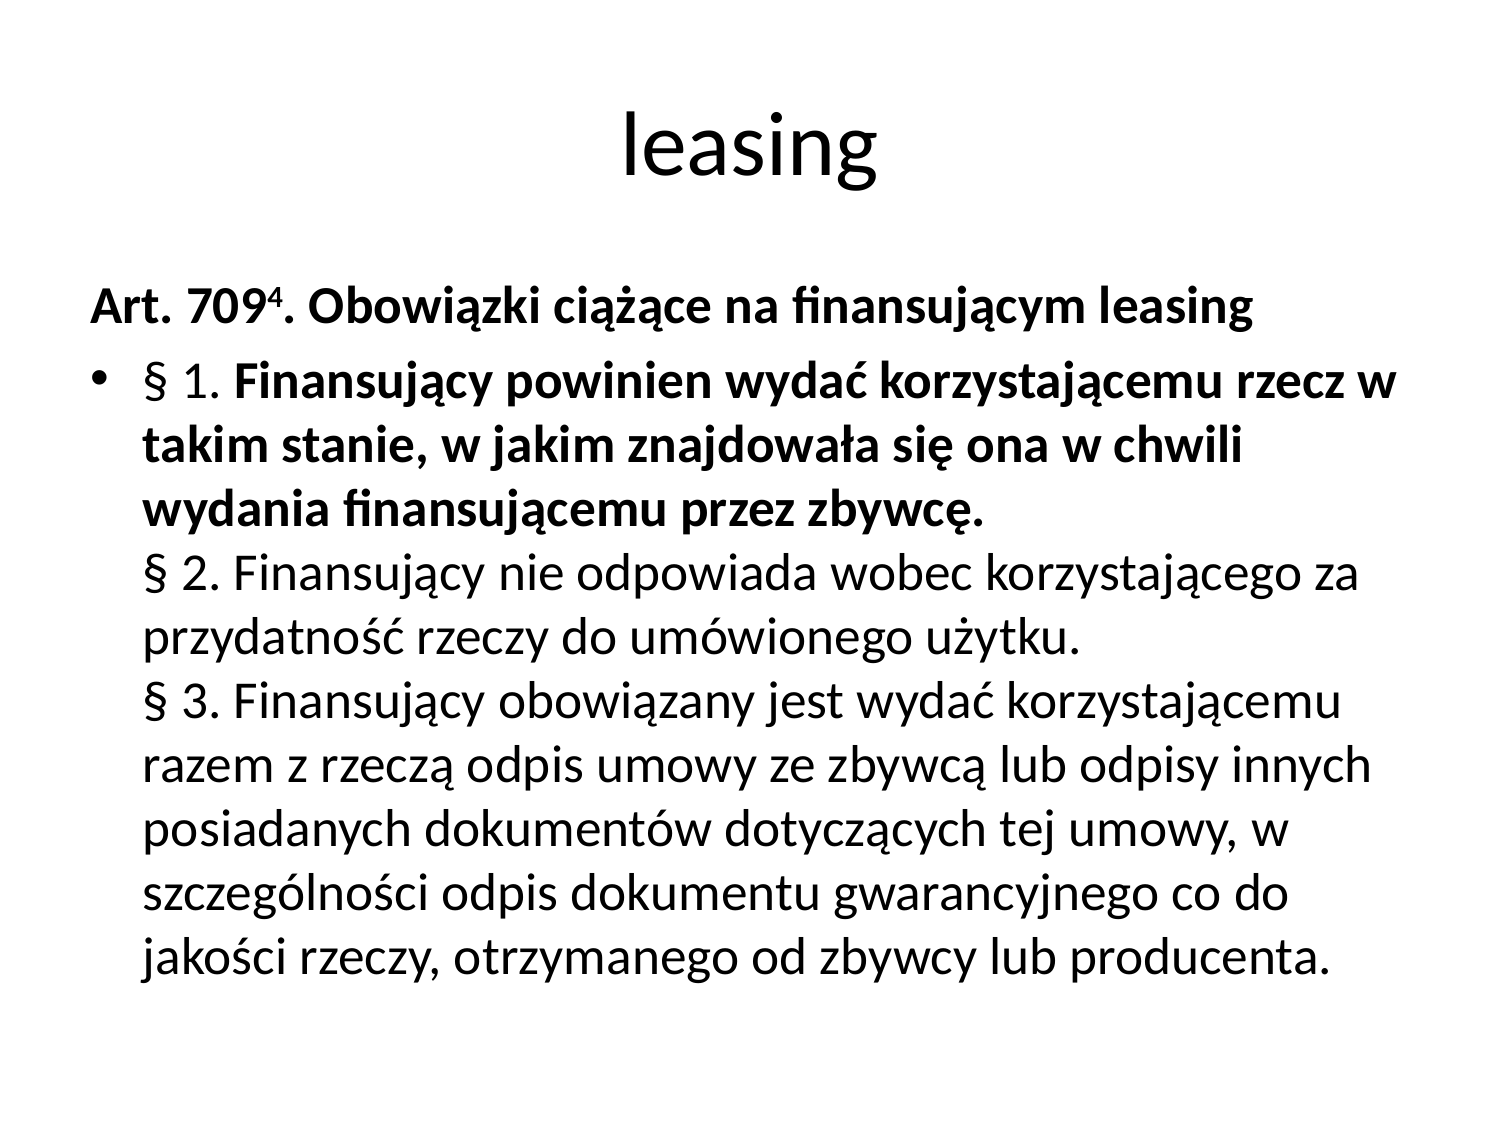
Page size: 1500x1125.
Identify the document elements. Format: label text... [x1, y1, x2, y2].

list Art. 7094. Obowiązki ciążące na finansującym leasing § 1. Finansujący powinien wydać korzystającemu rzecz w takim stanie, w jakim znajdowała się ona w chwili wydania finansującemu przez zbywcę. § 2. Finansujący nie odpowiada wobec korzystającego za przydatność rzeczy do umówionego użytku. § 3. Finansujący obowiązany jest wydać korzystającemu razem z rzeczą odpis umowy ze zbywcą lub odpisy innych posiadanych dokumentów dotyczących tej umowy, w szczególności odpis dokumentu gwarancyjnego co do jakości rzeczy, otrzymanego od zbywcy lub producenta. [75, 262, 1425, 1005]
title leasing [75, 45, 1425, 233]
